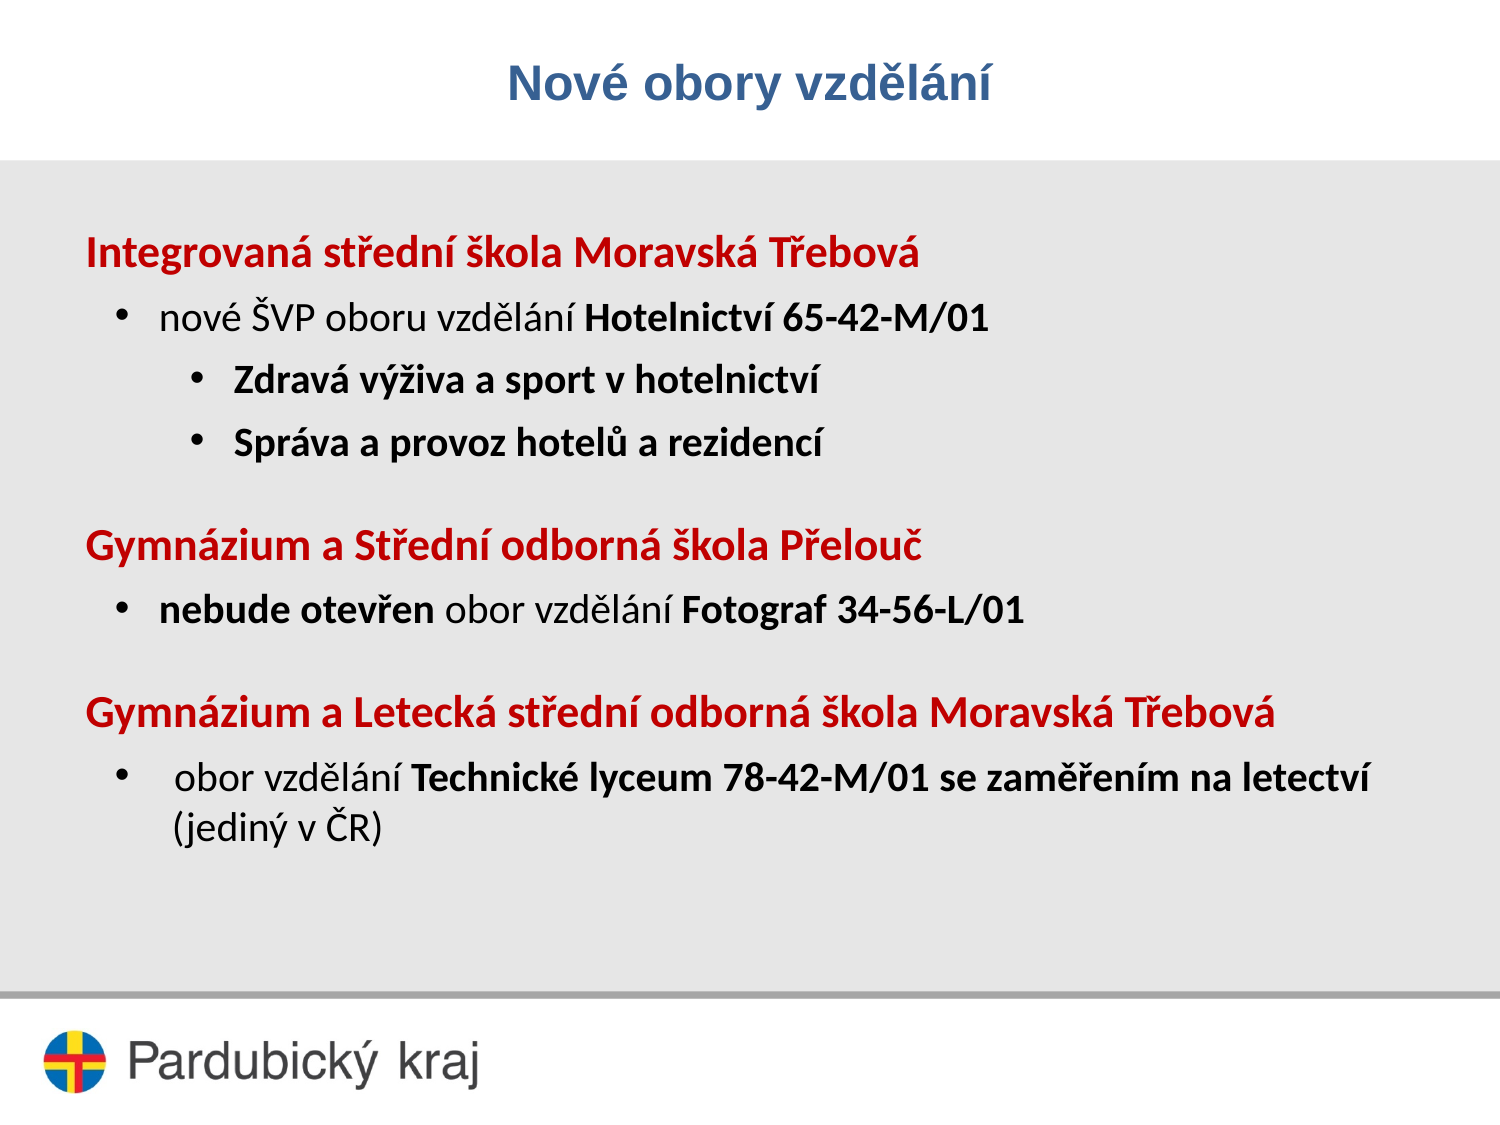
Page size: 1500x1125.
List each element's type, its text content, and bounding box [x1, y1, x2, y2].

text_box [1459, 989, 1500, 1001]
picture [41, 1028, 479, 1094]
text_box [0, 1001, 1500, 1125]
text_box [0, 0, 1500, 162]
text_box [0, 989, 70, 1001]
title Nové obory vzdělání [112, 0, 1388, 161]
text_box Integrovaná střední škola Moravská Třebová nové ŠVP oboru vzdělání Hotelnictví 65-42-M/01 Zdravá výživa a sport v hotelnictví Správa a provoz hotelů a rezidencí Gymnázium a Střední odborná škola Přelouč nebude otevřen obor vzdělání Fotograf 34-56-L/01 Gymnázium a Letecká střední odborná škola Moravská Třebová obor vzdělání Technické lyceum 78-42-M/01 se zaměřením na letectví (jediný v ČR) [70, 214, 1459, 1030]
